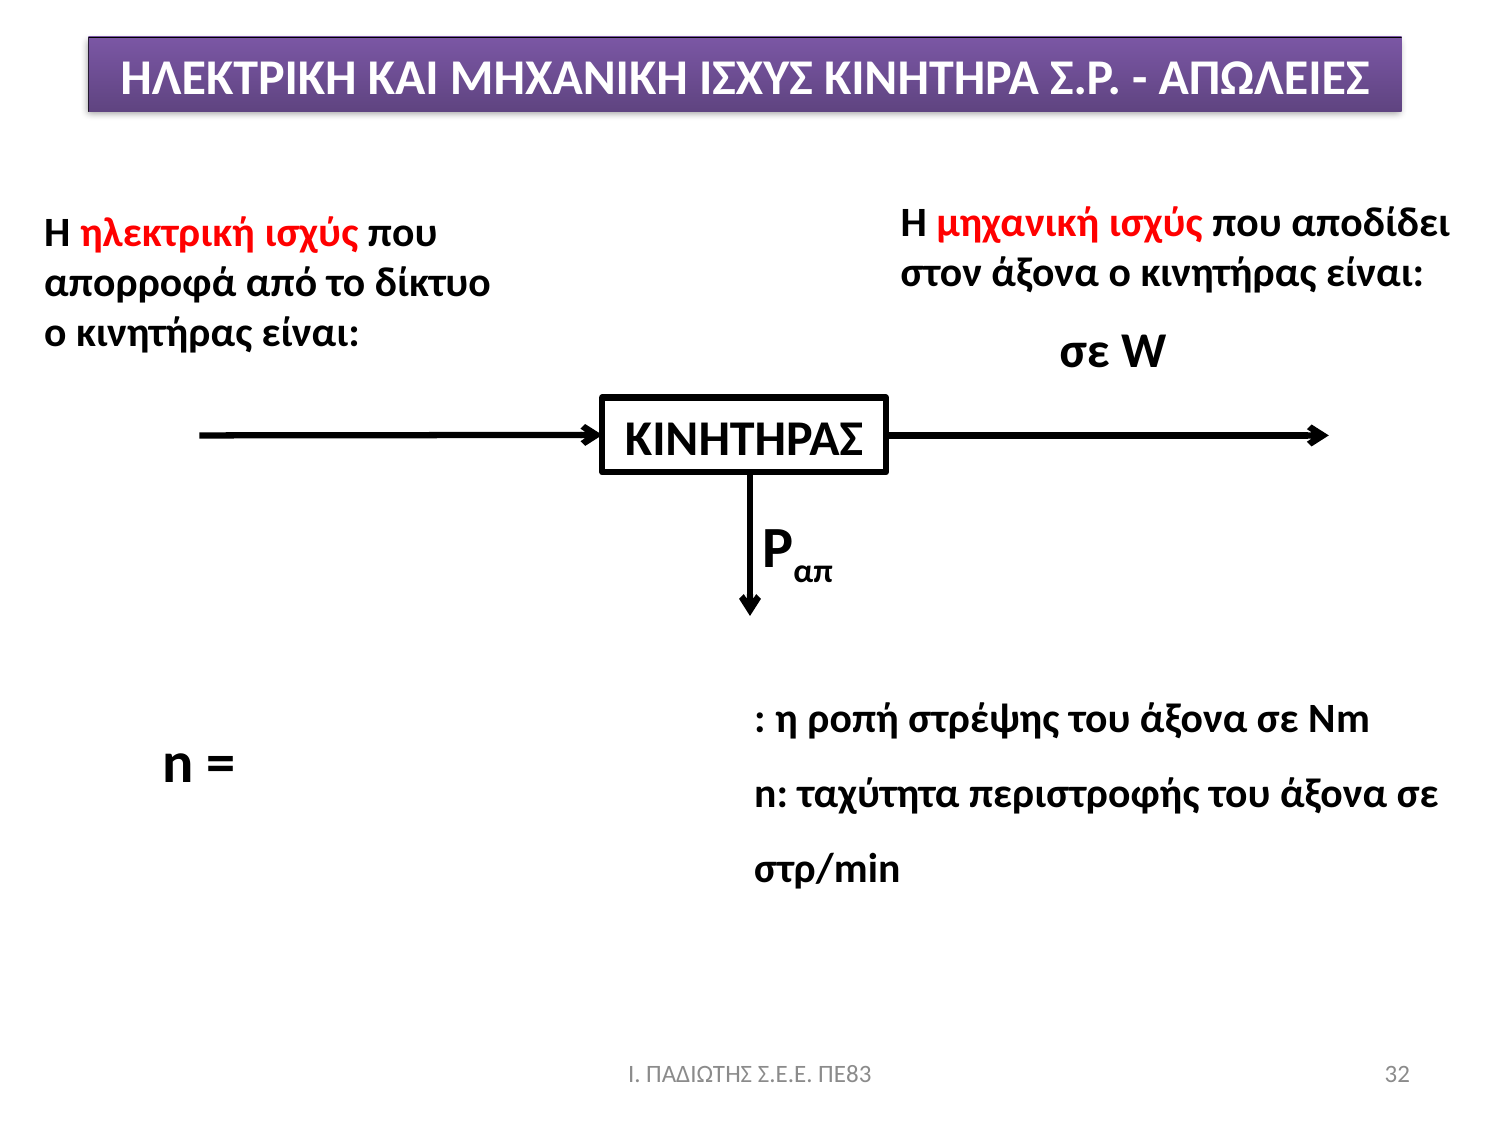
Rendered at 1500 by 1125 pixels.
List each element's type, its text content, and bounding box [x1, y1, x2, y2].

text_box Pαπ [754, 501, 848, 597]
text_box ΗΛΕΚΤΡΙΚΗ ΚΑΙ ΜΗΧΑΝΙΚΗ ΙΣΧΥΣ ΚΙΝΗΤΗΡΑ Σ.Ρ. - ΑΠΩΛΕΙΕΣ [88, 36, 1402, 112]
slide_number 32 [1074, 1042, 1425, 1103]
footer Ι. ΠΑΔΙΩΤΗΣ Σ.Ε.Ε. ΠΕ83 [512, 1042, 988, 1103]
text_box Η ηλεκτρική ισχύς που απορροφά από το δίκτυο ο κινητήρας είναι: [29, 197, 514, 363]
text_box Η μηχανική ισχύς που αποδίδει στον άξονα ο κινητήρας είναι: [885, 187, 1483, 303]
text_box ΚΙΝΗΤΗΡΑΣ [602, 397, 886, 473]
